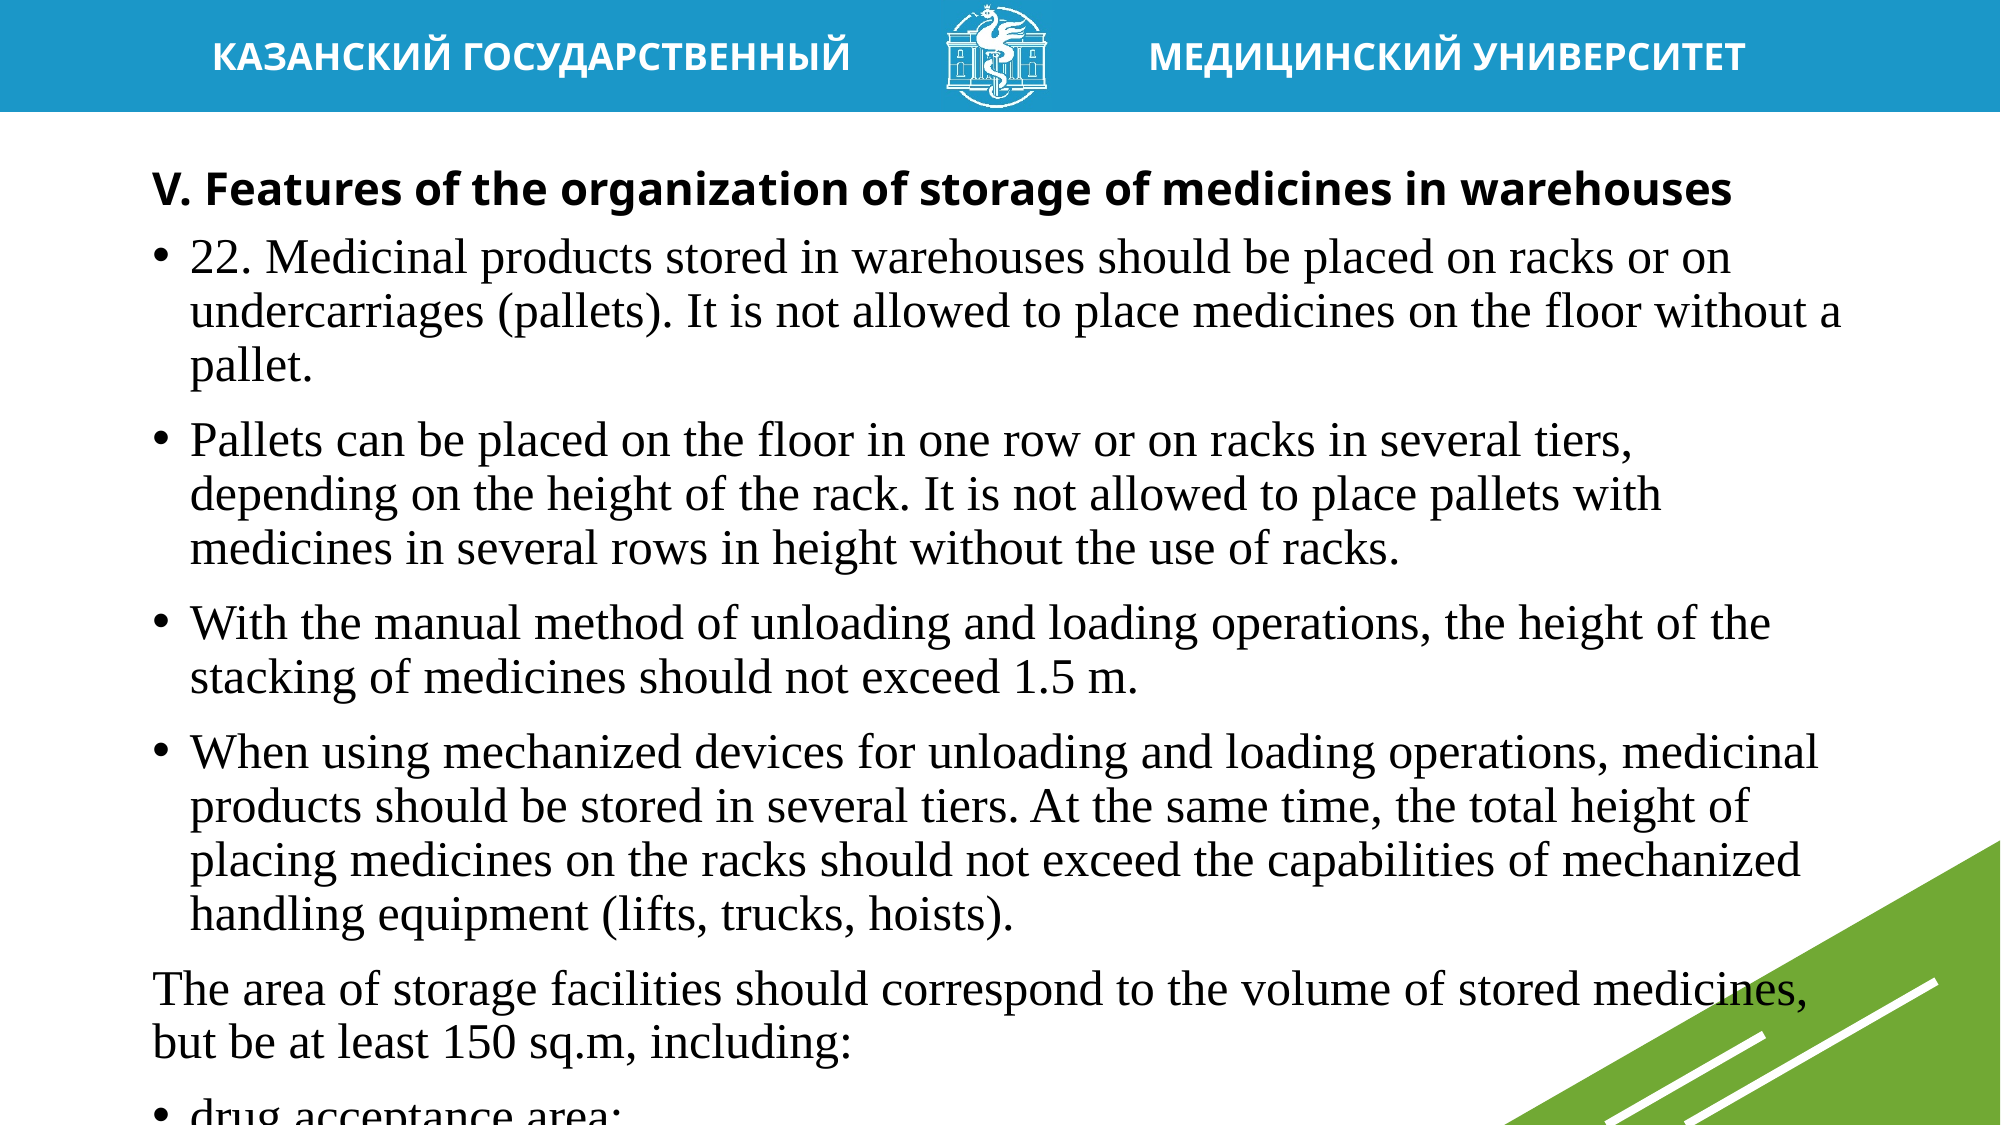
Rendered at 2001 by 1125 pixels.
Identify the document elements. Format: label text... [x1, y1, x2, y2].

picture [939, 0, 1052, 112]
title V. Features of the organization of storage of medicines in warehouses [137, 158, 1863, 223]
list 22. Medicinal products stored in warehouses should be placed on racks or on undercarriages (pallets). It is not allowed to place medicines on the floor without a pallet. Pallets can be placed on the floor in one row or on racks in several tiers, depending on the height of the rack. It is not allowed to place pallets with medicines in several rows in height without the use of racks. With the manual method of unloading and loading operations, the height of the stacking of medicines should not exceed 1.5 m. When using mechanized devices for unloading and loading operations, medicinal products should be stored in several tiers. At the same time, the total height of placing medicines on the racks should not exceed the capabilities of mechanized handling equipment (lifts, trucks, hoists). The area of ​​storage facilities should correspond to the volume of stored medicines, but be at least 150 sq.m, including: drug acceptance area; area for the main storage of medicines; expedition zone; premises for medicines requiring special storage conditions (The paragraph was additionally included from February 22, 2011 by order of the Ministry of Health and Social Development of Russia dated December 28, 2010 N 1221n) [137, 223, 1863, 1098]
